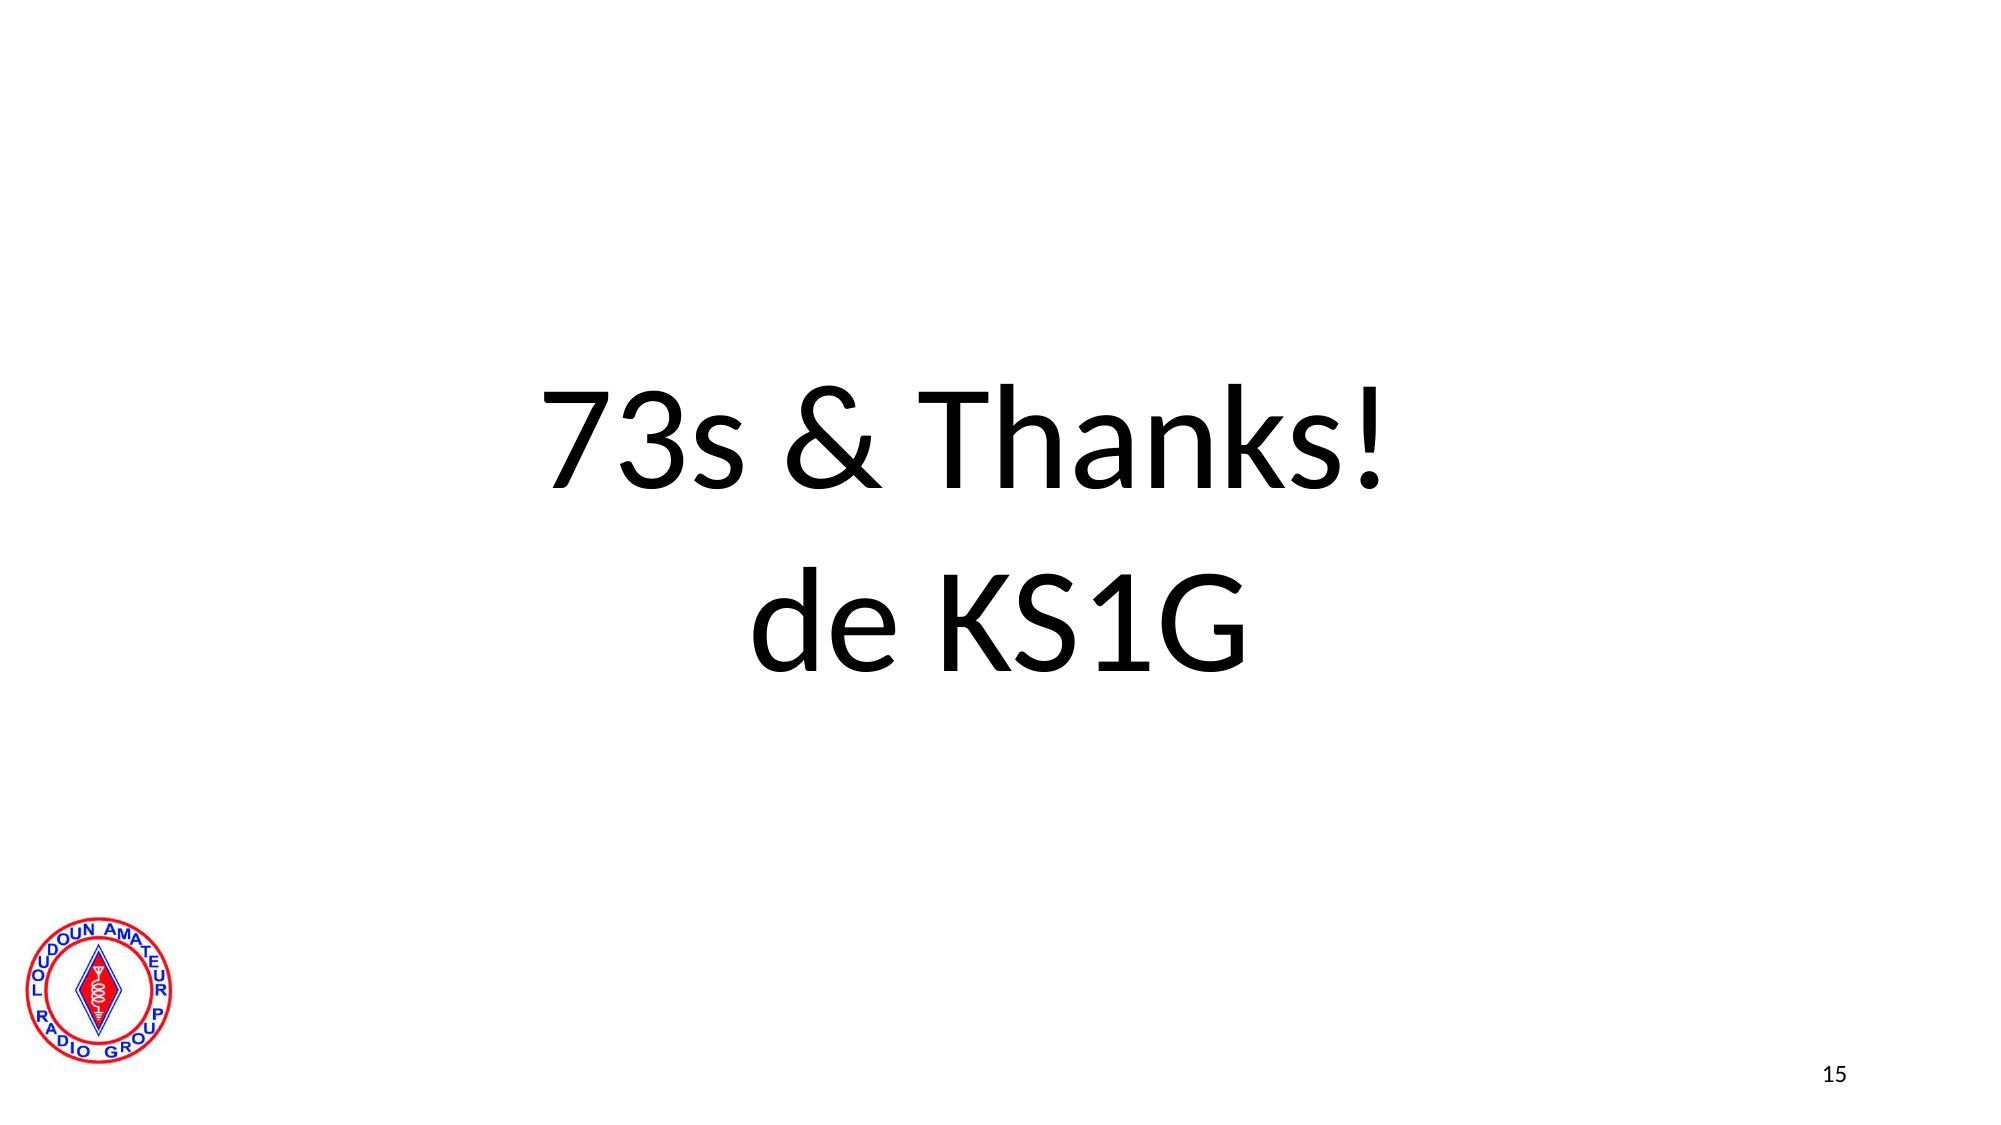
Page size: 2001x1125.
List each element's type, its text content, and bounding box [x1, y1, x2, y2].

subtitle 73s & Thanks! de KS1G [100, 343, 1900, 720]
slide_number 15 [1412, 1042, 1863, 1103]
picture [24, 915, 175, 1066]
